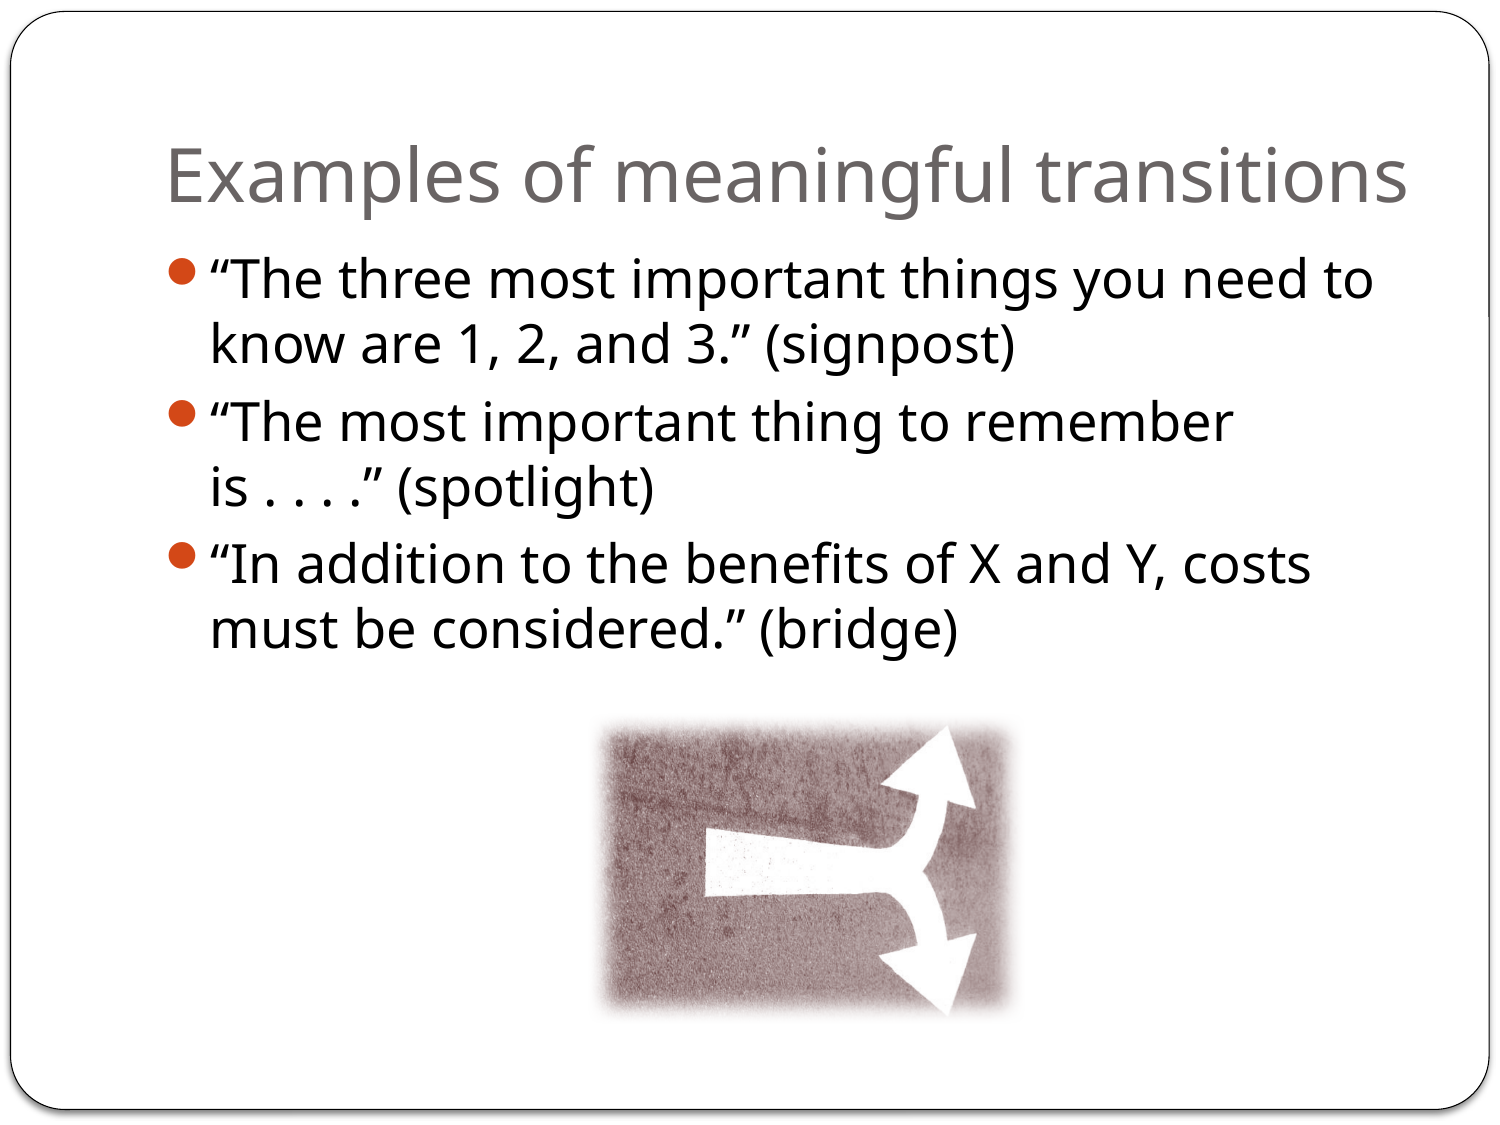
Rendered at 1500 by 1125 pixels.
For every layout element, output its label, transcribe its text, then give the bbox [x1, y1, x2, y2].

list “The three most important things you need to know are 1, 2, and 3.” (signpost) “The most important thing to remember is . . . .” (spotlight) “In addition to the benefits of X and Y, costs must be considered.” (bridge) [150, 237, 1425, 988]
picture [649, 649, 963, 1088]
title Examples of meaningful transitions [150, 45, 1425, 233]
